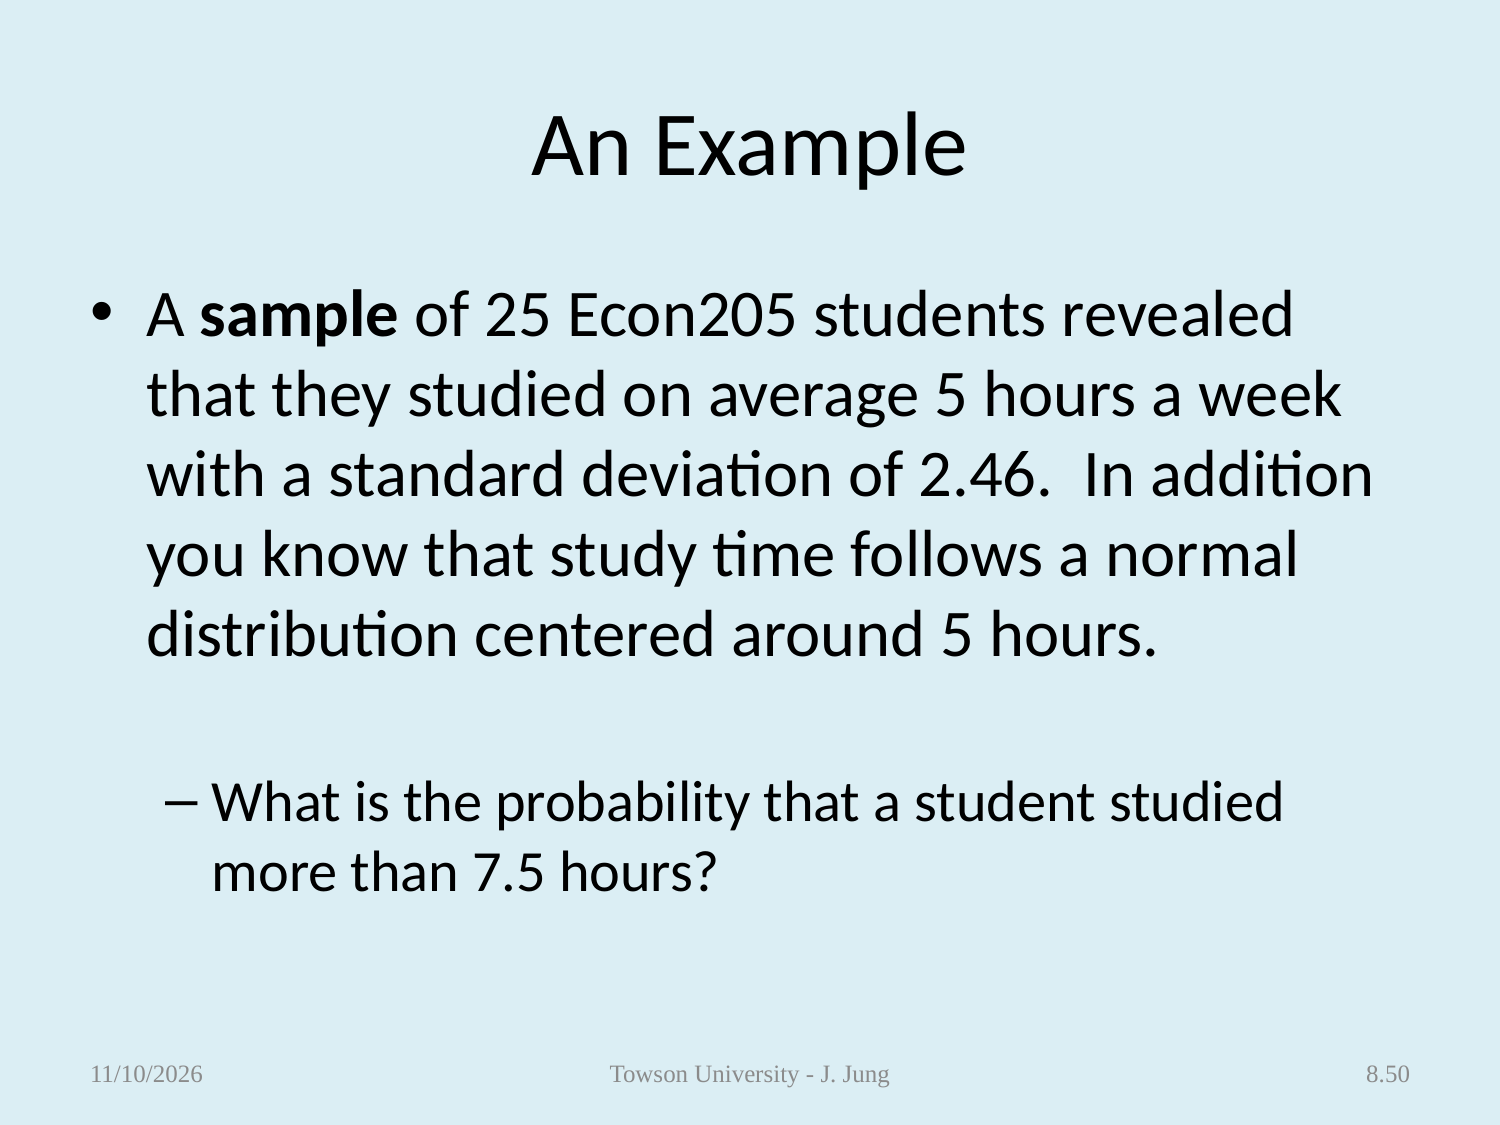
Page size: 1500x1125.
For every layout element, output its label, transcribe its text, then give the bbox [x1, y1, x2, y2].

title An Example [75, 45, 1425, 233]
list A sample of 25 Econ205 students revealed that they studied on average 5 hours a week with a standard deviation of 2.46. In addition you know that study time follows a normal distribution centered around 5 hours. What is the probability that a student studied more than 7.5 hours? [75, 262, 1425, 1005]
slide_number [75, 1042, 425, 1103]
footer Towson University - J. Jung [512, 1042, 988, 1103]
slide_number 8.50 [1074, 1042, 1425, 1103]
